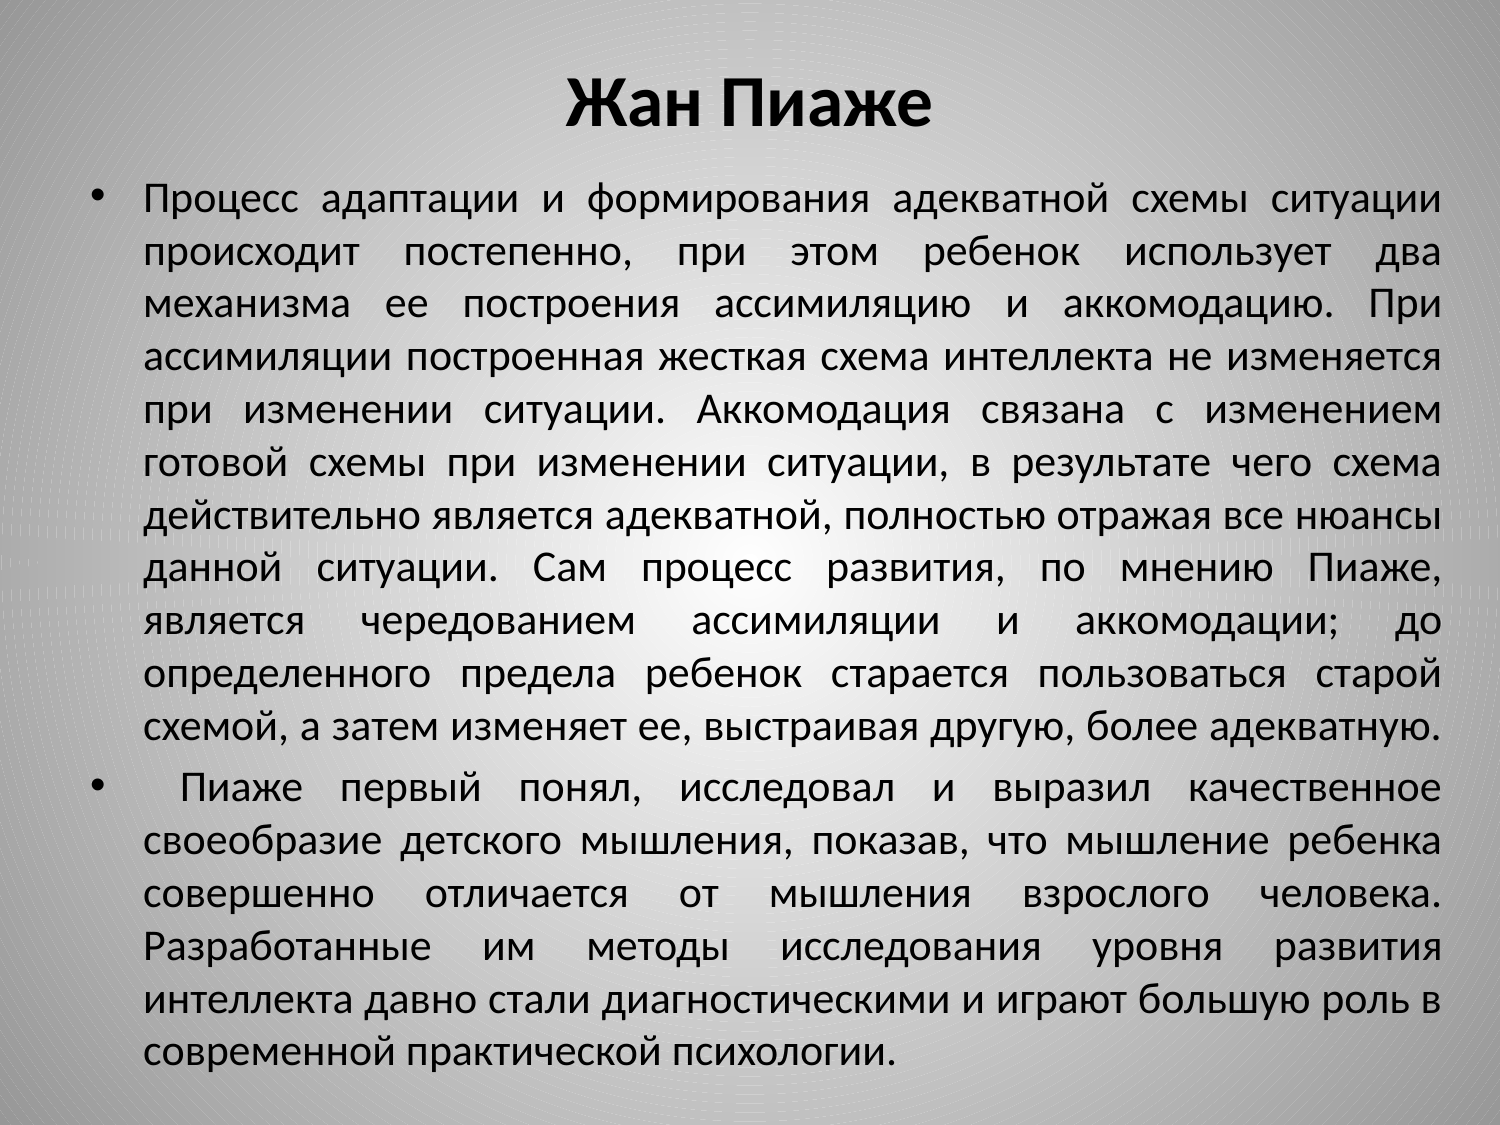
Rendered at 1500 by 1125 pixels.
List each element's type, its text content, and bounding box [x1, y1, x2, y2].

title Жан Пиаже [75, 45, 1425, 149]
list Процесс адаптации и формирования адекватной схемы ситуации происходит постепенно, при этом ребенок использует два механизма ее построения ассимиляцию и аккомодацию. При ассимиляции построенная жесткая схема интеллекта не изменяется при изменении ситуации. Аккомодация связана с изменением готовой схемы при изменении ситуации, в результате чего схема действительно является адекватной, полностью отражая все нюансы данной ситуации. Сам процесс развития, по мнению Пиаже, является чередованием ассимиляции и аккомодации; до определенного предела ребенок старается пользоваться старой схемой, а затем изменяет ее, выстраивая другую, более адекватную. Пиаже первый понял, исследовал и выразил качественное своеобразие детского мышления, показав, что мышление ребенка совершенно отличается от мышления взрослого человека. Разработанные им методы исследования уровня развития интеллекта давно стали диагностическими и играют большую роль в современной практической психологии. [75, 160, 1459, 1125]
